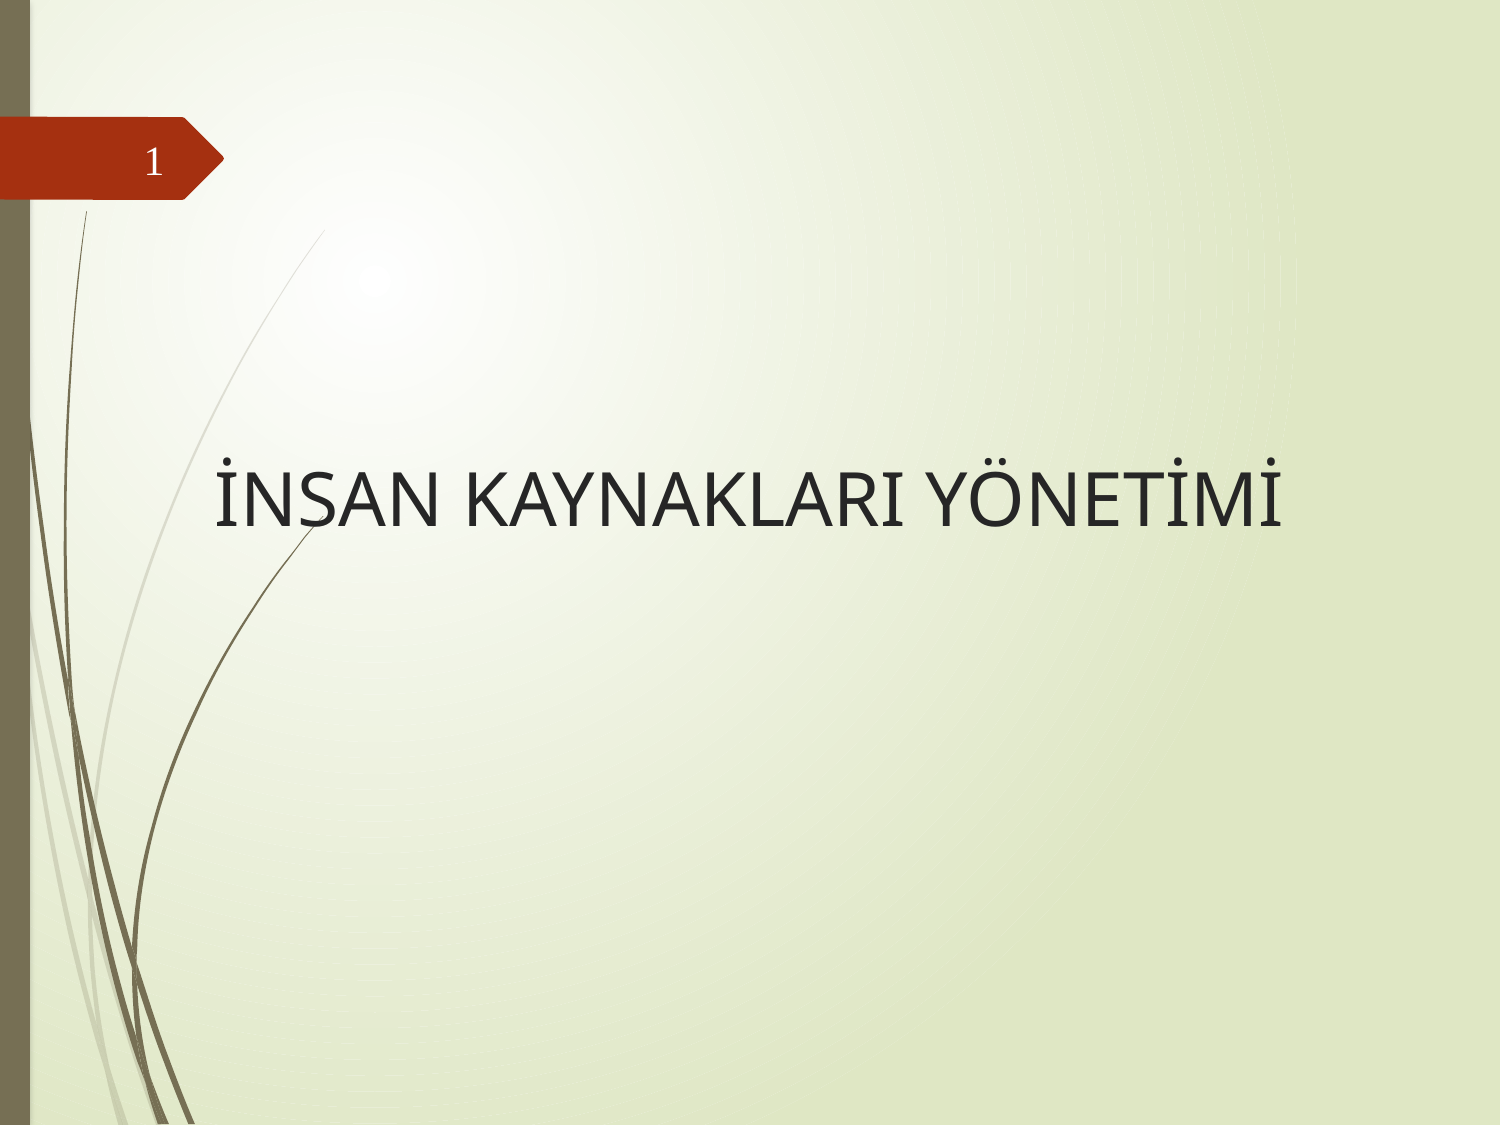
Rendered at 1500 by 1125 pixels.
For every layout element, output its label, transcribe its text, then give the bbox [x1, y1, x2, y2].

title İNSAN KAYNAKLARI YÖNETİMİ [100, 444, 1400, 655]
slide_number 1 [83, 129, 180, 190]
